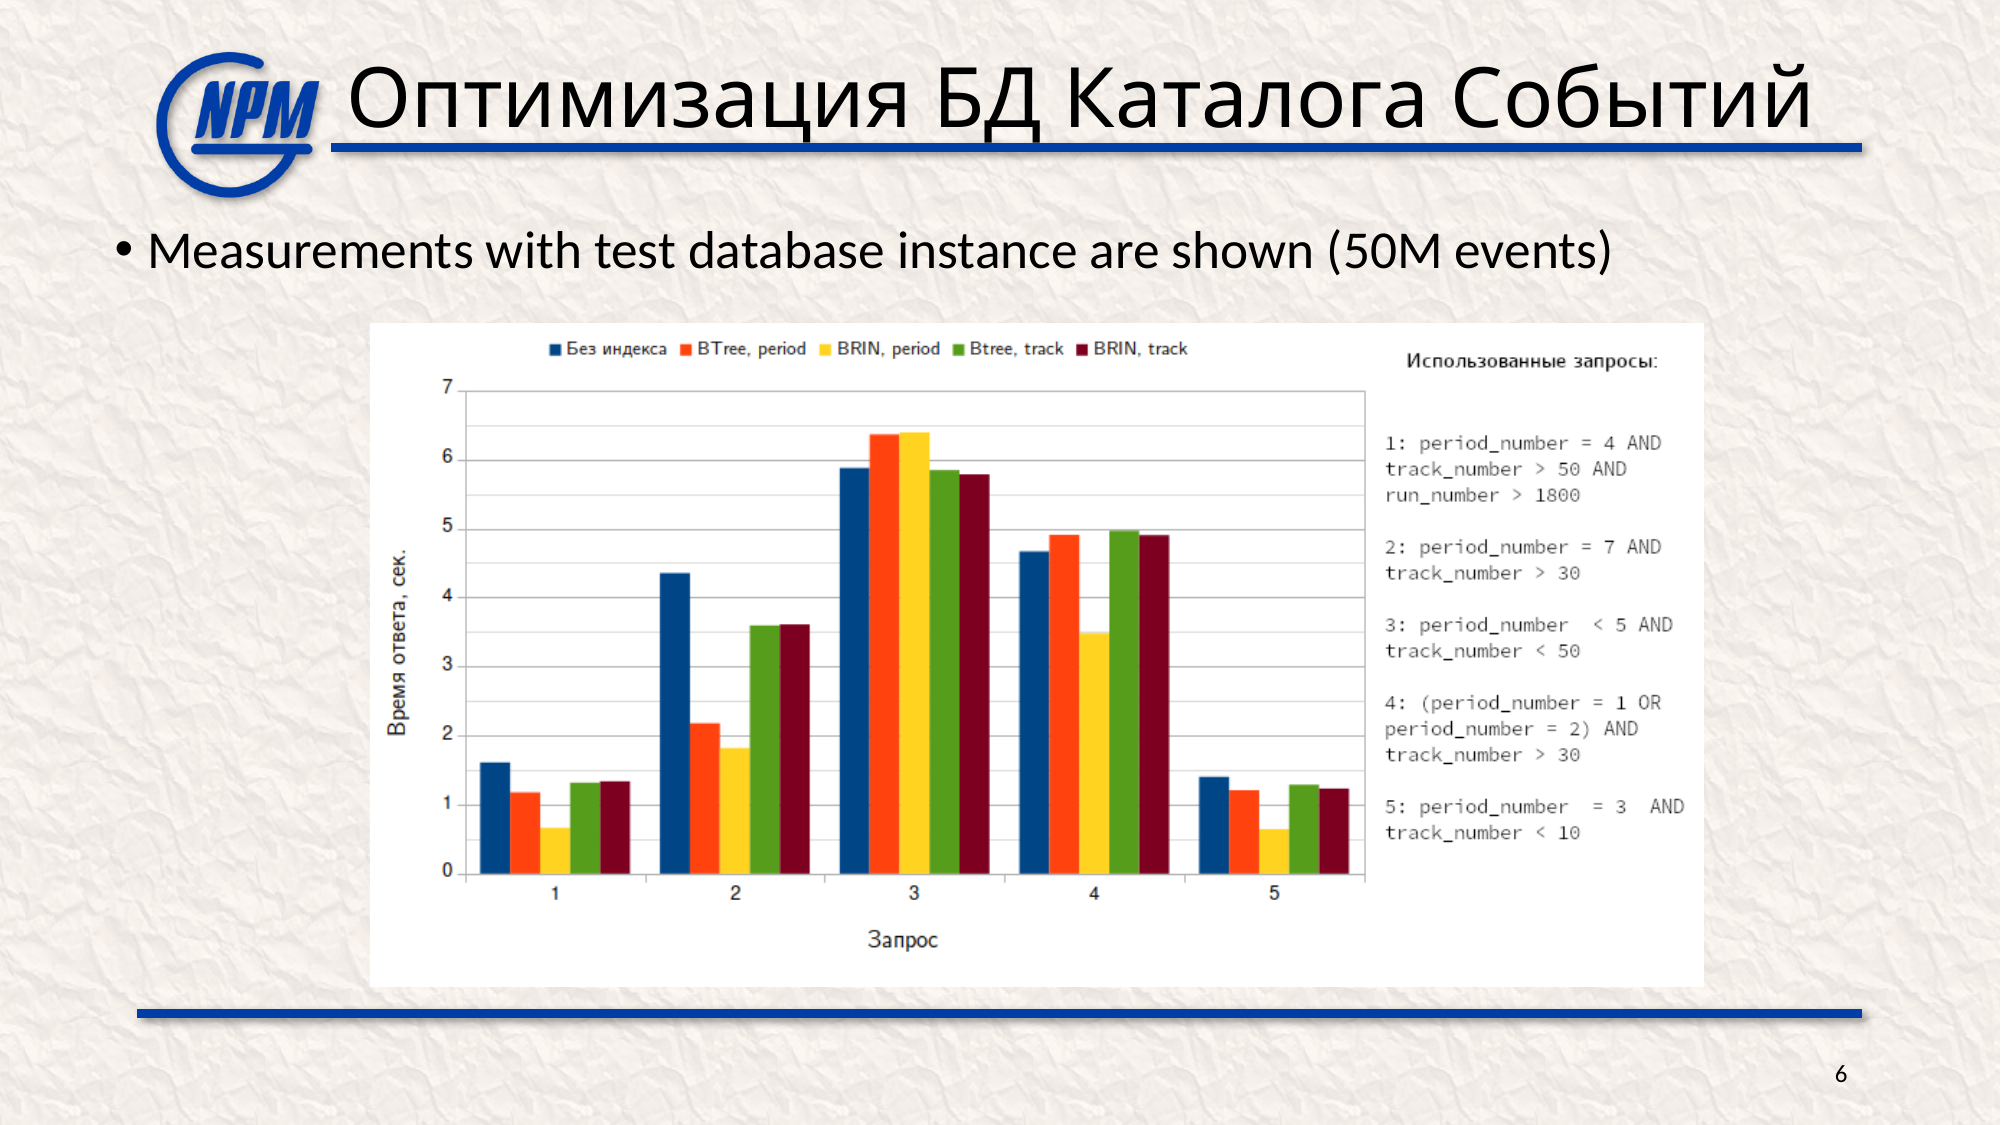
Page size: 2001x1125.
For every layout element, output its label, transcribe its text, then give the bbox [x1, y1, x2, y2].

picture [137, 36, 332, 213]
picture [369, 323, 1704, 987]
text_box Measurements with test database instance are shown (50M events) [99, 215, 1900, 324]
title Оптимизация БД Каталога Событий [331, 46, 1863, 155]
slide_number 6 [1412, 1042, 1863, 1103]
